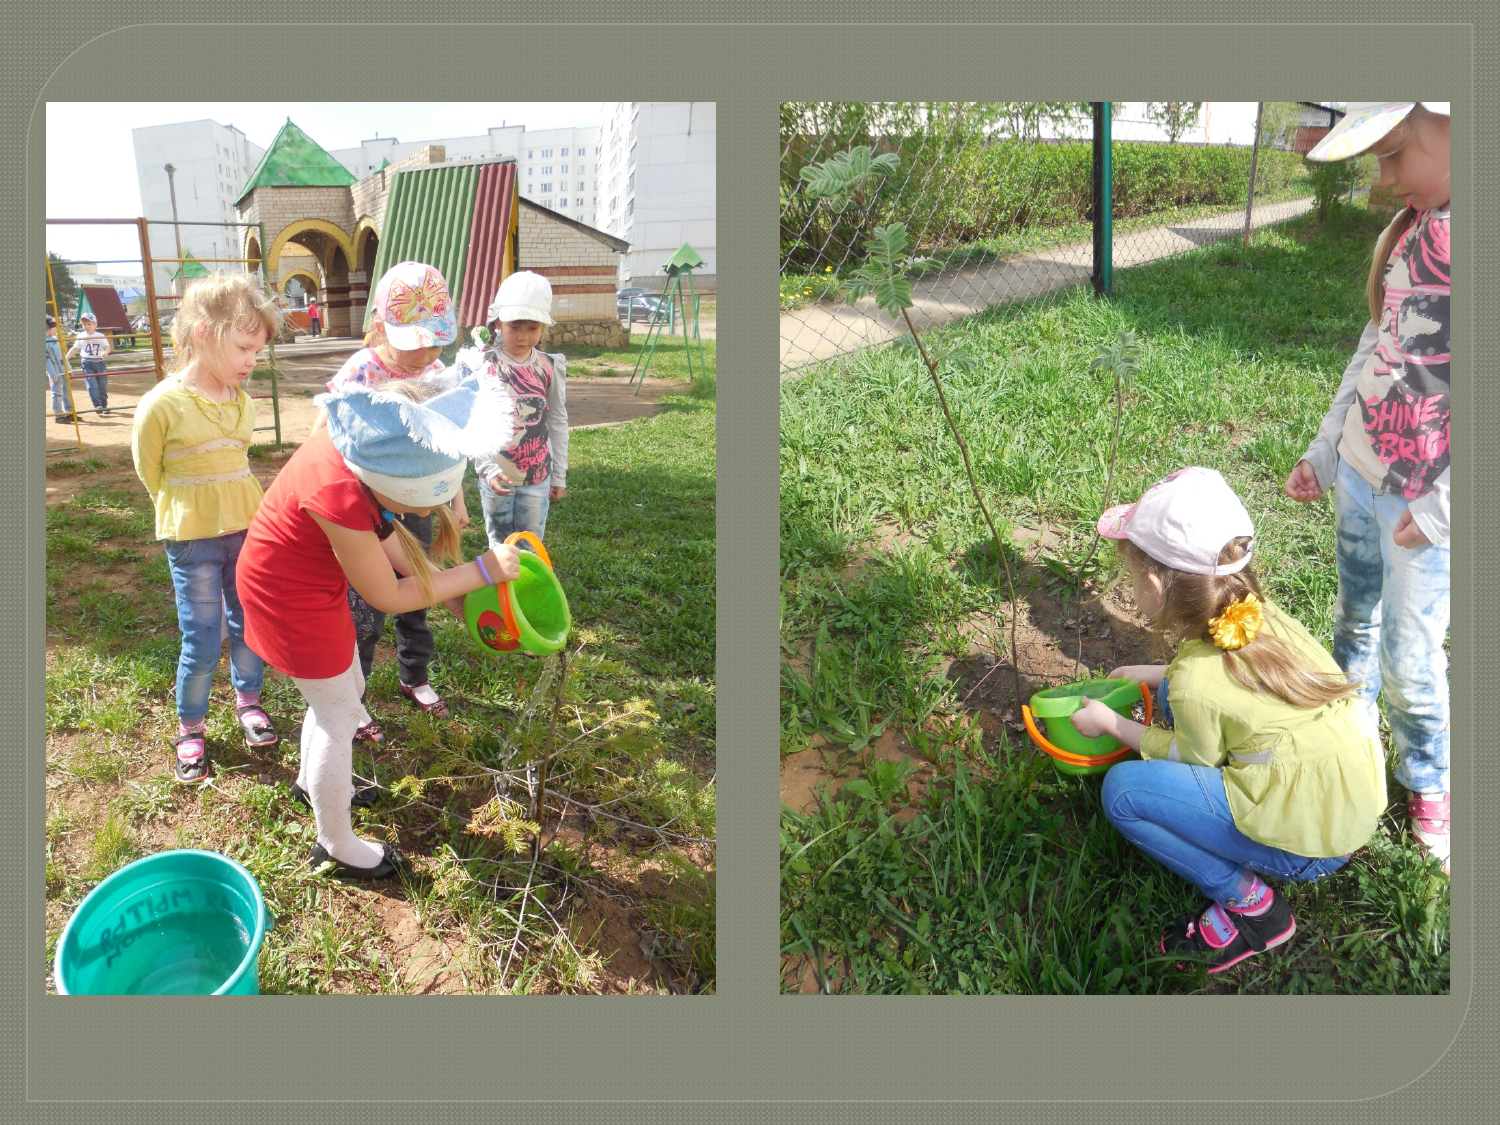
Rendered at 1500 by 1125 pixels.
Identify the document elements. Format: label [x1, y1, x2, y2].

picture [46, 102, 717, 996]
picture [779, 102, 1450, 996]
